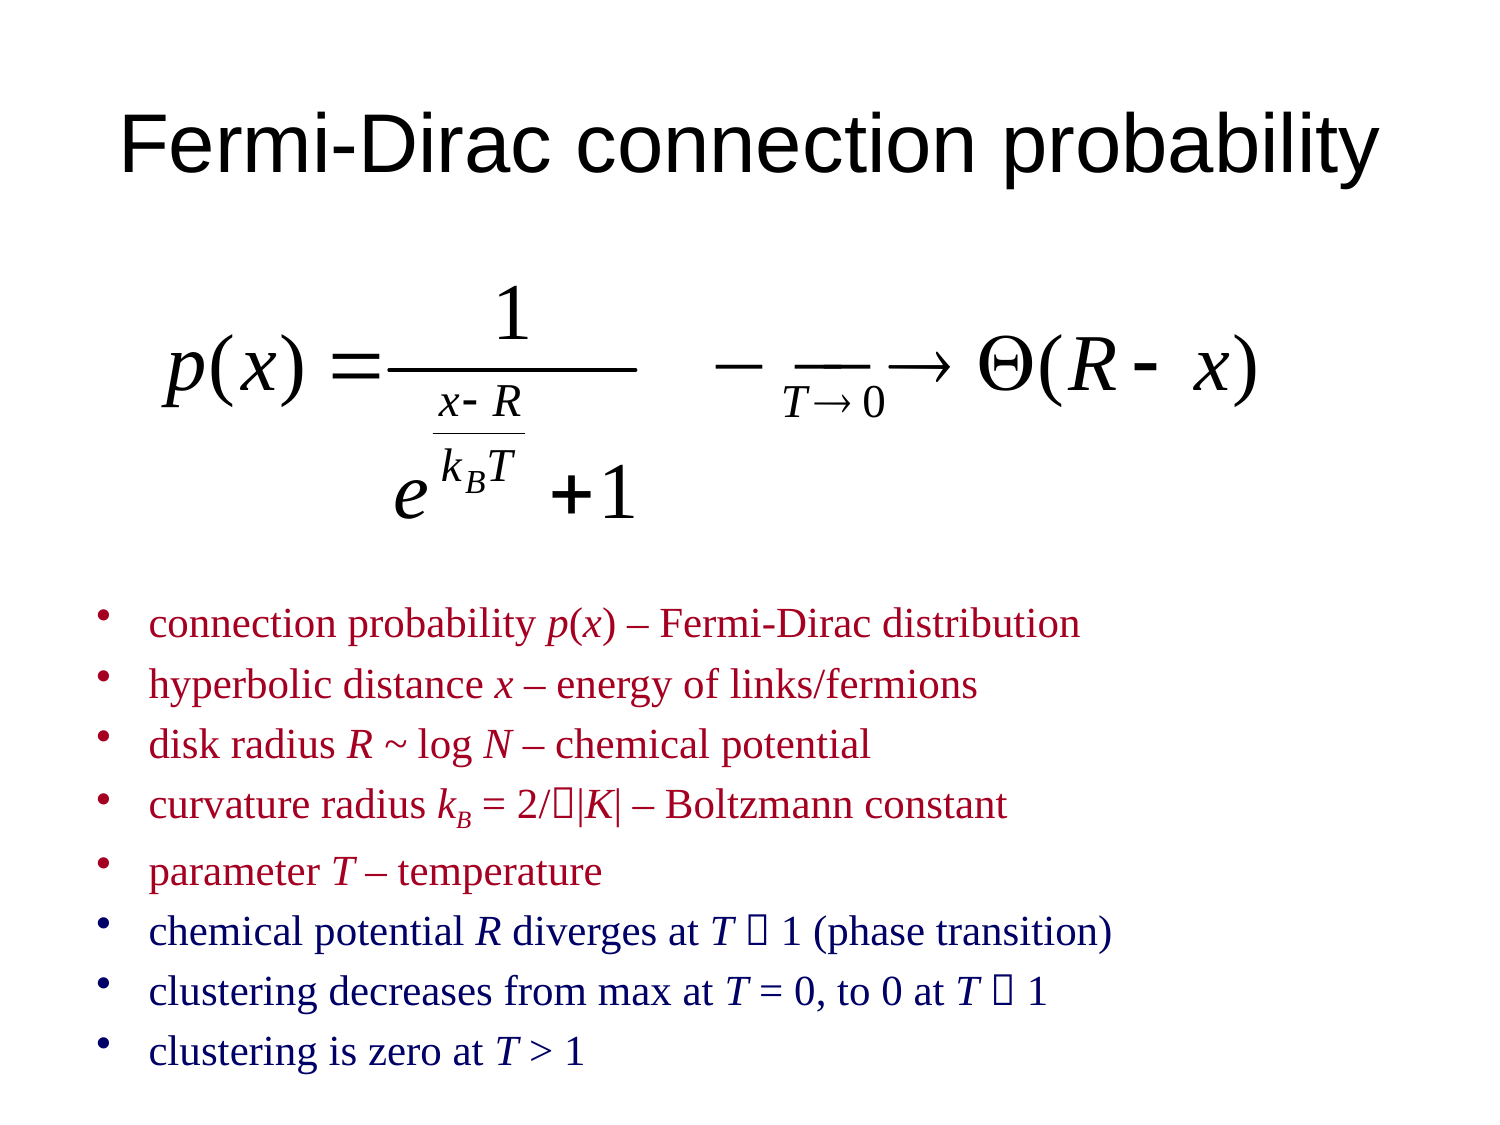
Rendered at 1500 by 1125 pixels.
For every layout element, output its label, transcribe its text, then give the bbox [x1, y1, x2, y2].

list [143, 262, 655, 539]
title Fermi-Dirac connection probability [75, 45, 1425, 233]
list connection probability p(x) – Fermi-Dirac distribution hyperbolic distance x – energy of links/fermions disk radius R ~ log N – chemical potential curvature radius kB = 2/|K| – Boltzmann constant parameter T – temperature chemical potential R diverges at T  1 (phase transition) clustering decreases from max at T = 0, to 0 at T  1 clustering is zero at T > 1 [81, 587, 1400, 1088]
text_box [690, 316, 1276, 438]
